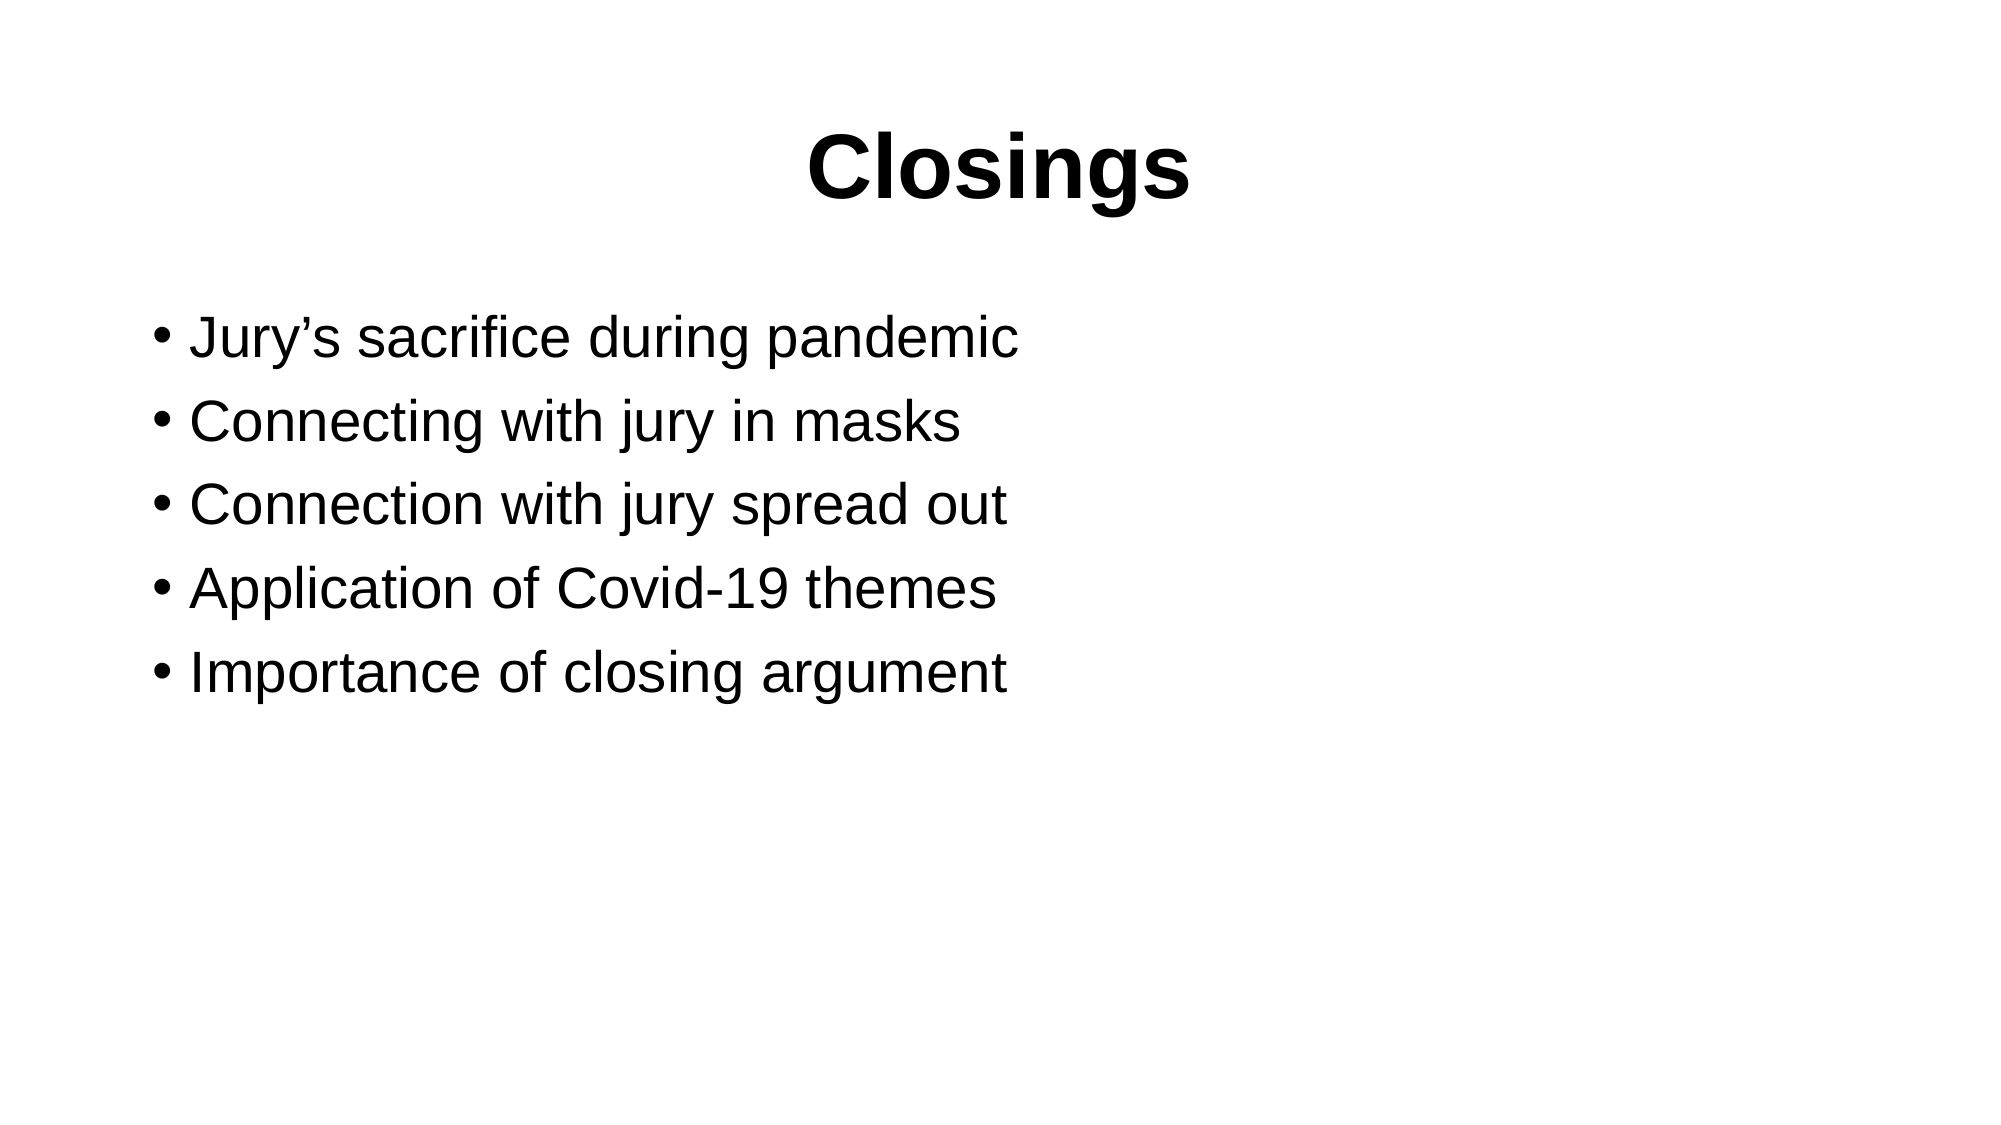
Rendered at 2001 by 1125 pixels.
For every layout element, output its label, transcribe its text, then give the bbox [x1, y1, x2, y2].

list Jury’s sacrifice during pandemic Connecting with jury in masks Connection with jury spread out Application of Covid-19 themes Importance of closing argument [137, 299, 1863, 1014]
title Closings [137, 59, 1863, 278]
